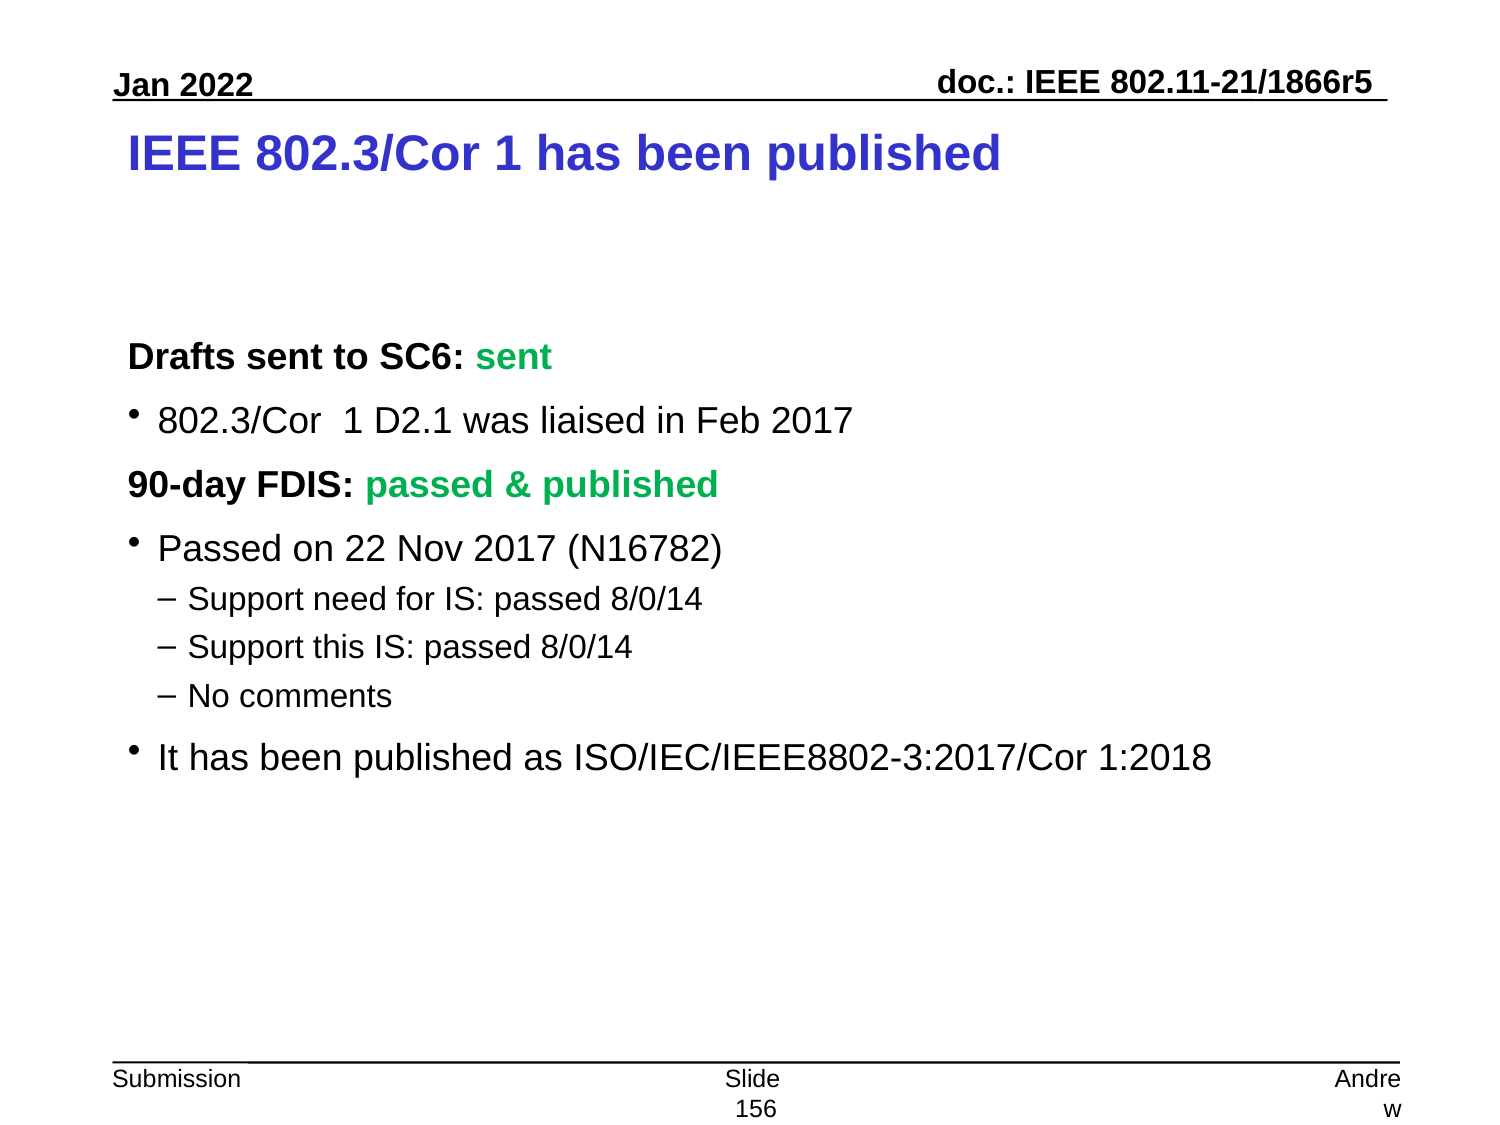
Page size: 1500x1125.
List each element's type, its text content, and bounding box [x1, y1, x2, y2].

list Drafts sent to SC6: sent 802.3/Cor 1 D2.1 was liaised in Feb 2017 90-day FDIS: passed & published Passed on 22 Nov 2017 (N16782) Support need for IS: passed 8/0/14 Support this IS: passed 8/0/14 No comments It has been published as ISO/IEC/IEEE8802-3:2017/Cor 1:2018 [112, 324, 1388, 1000]
footer Andrew Myles, Cisco [1320, 1061, 1402, 1093]
slide_number Slide 156 [709, 1061, 803, 1093]
title IEEE 802.3/Cor 1 has been published [112, 112, 1388, 288]
